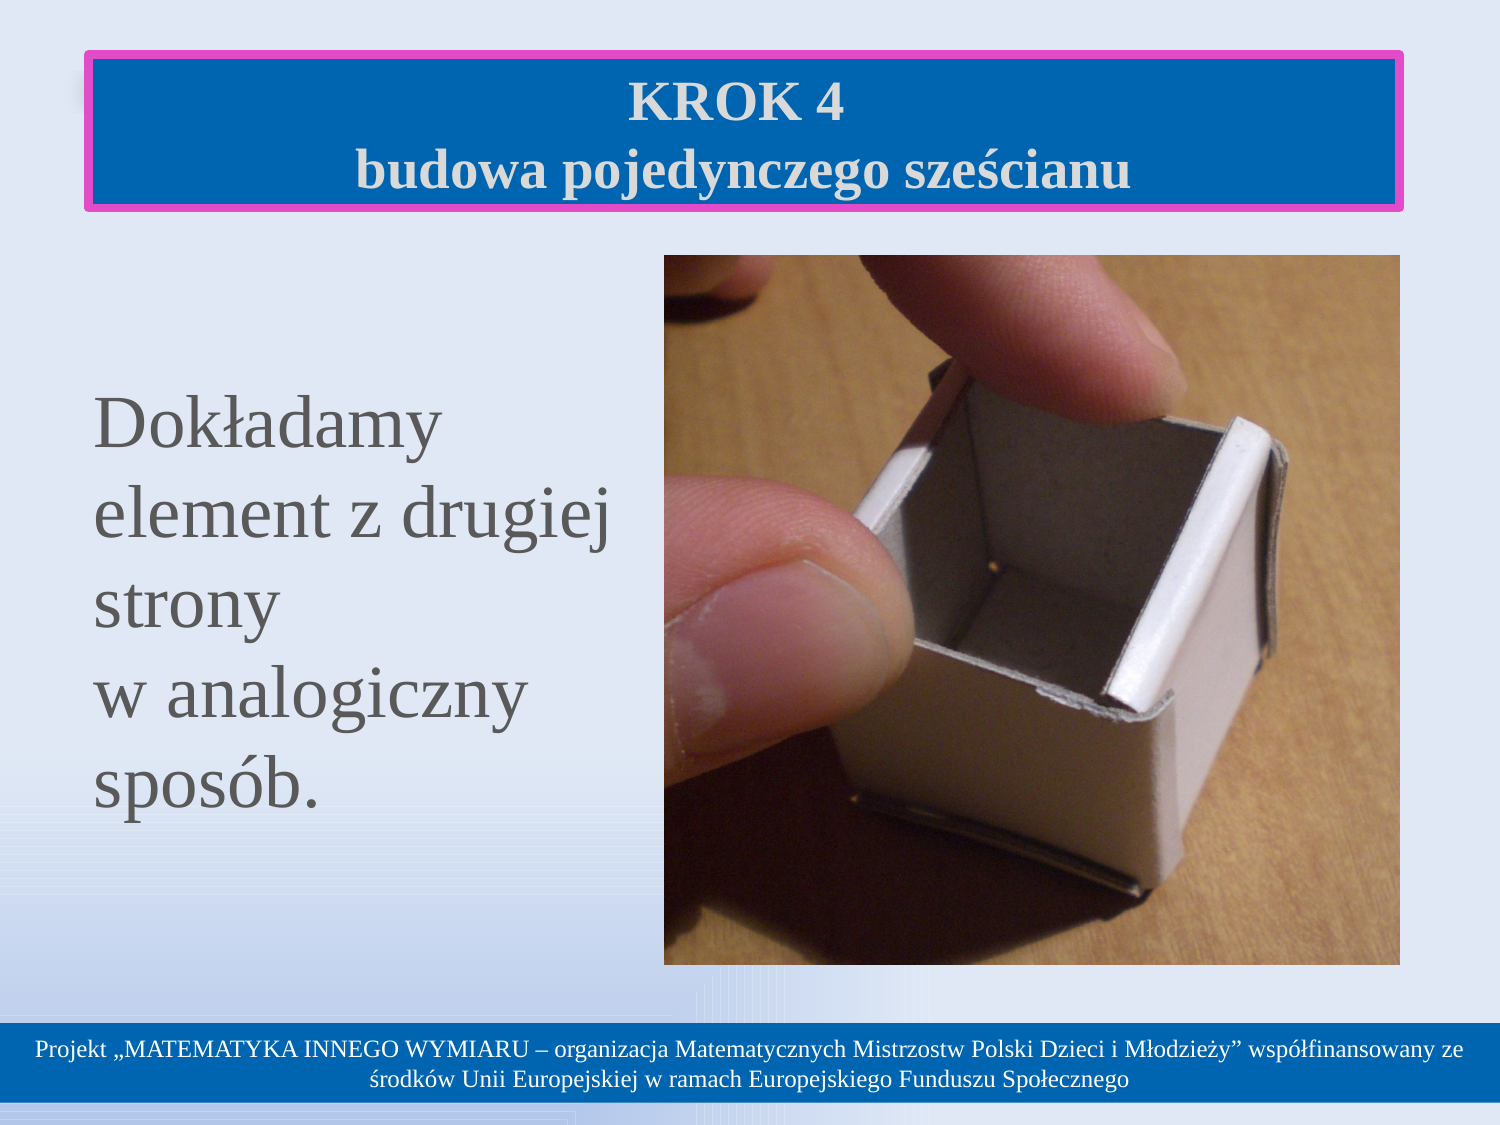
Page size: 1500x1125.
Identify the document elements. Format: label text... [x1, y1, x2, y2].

picture [664, 255, 1400, 965]
text_box KROK 4 budowa pojedynczego sześcianu [88, 54, 1400, 208]
footer Projekt „MATEMATYKA INNEGO WYMIARU – organizacja Matematycznych Mistrzostw Polski Dzieci i Młodzieży” współfinansowany ze środków Unii Europejskiej w ramach Europejskiego Funduszu Społecznego [0, 1023, 1500, 1103]
list Dokładamy element z drugiej strony w analogiczny sposób. [78, 365, 659, 870]
